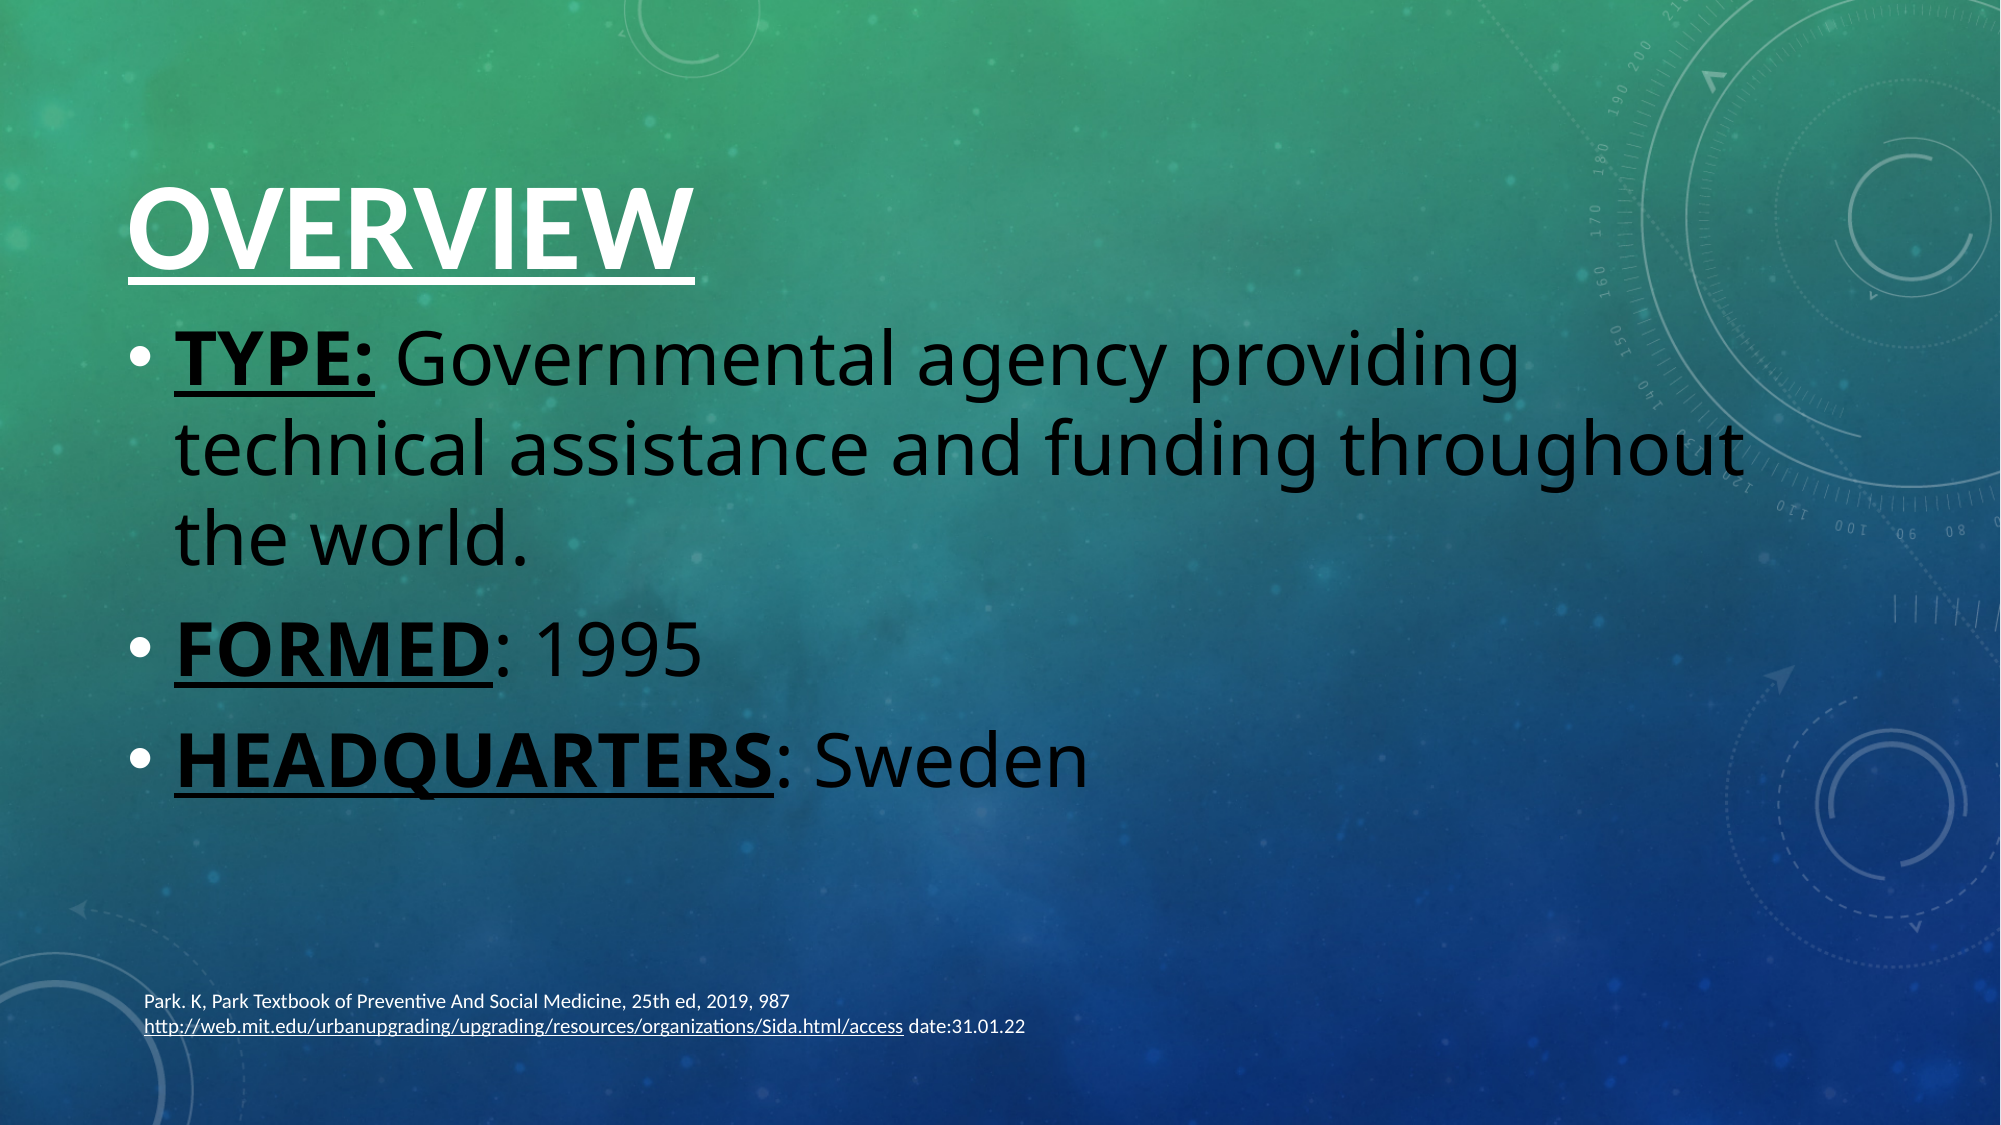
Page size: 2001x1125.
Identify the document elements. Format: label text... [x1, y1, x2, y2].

footer Park. K, Park Textbook of Preventive And Social Medicine, 25th ed, 2019, 987 http://web.mit.edu/urbanupgrading/upgrading/resources/organizations/Sida.html/access date:31.01.22 [129, 994, 1414, 1056]
title OVERVIEW [112, 99, 1775, 313]
list TYPE: Governmental agency providing technical assistance and funding throughout the world. FORMED: 1995 HEADQUARTERS: Sweden [112, 313, 1775, 1063]
picture [0, 0, 2001, 1125]
